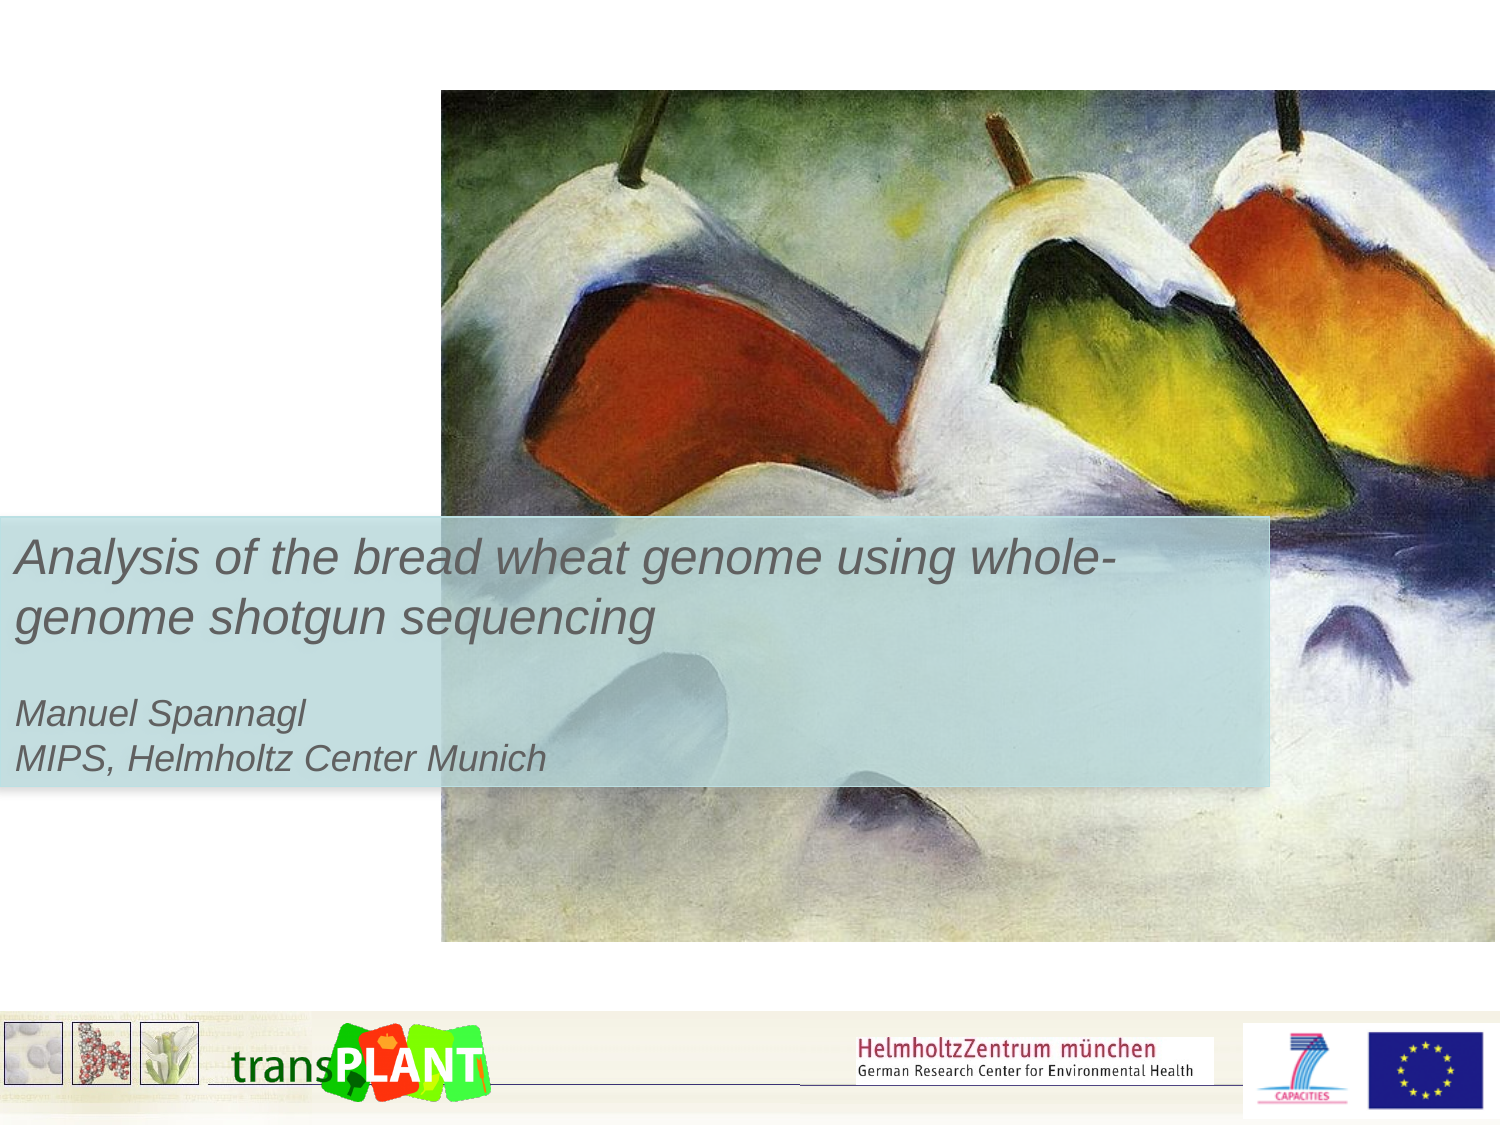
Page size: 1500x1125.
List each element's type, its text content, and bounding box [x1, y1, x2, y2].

text_box Analysis of the bread wheat genome using whole-genome shotgun sequencing Manuel Spannagl MIPS, Helmholtz Center Munich [0, 516, 436, 787]
picture [0, 1011, 1500, 1125]
picture [441, 89, 1495, 942]
